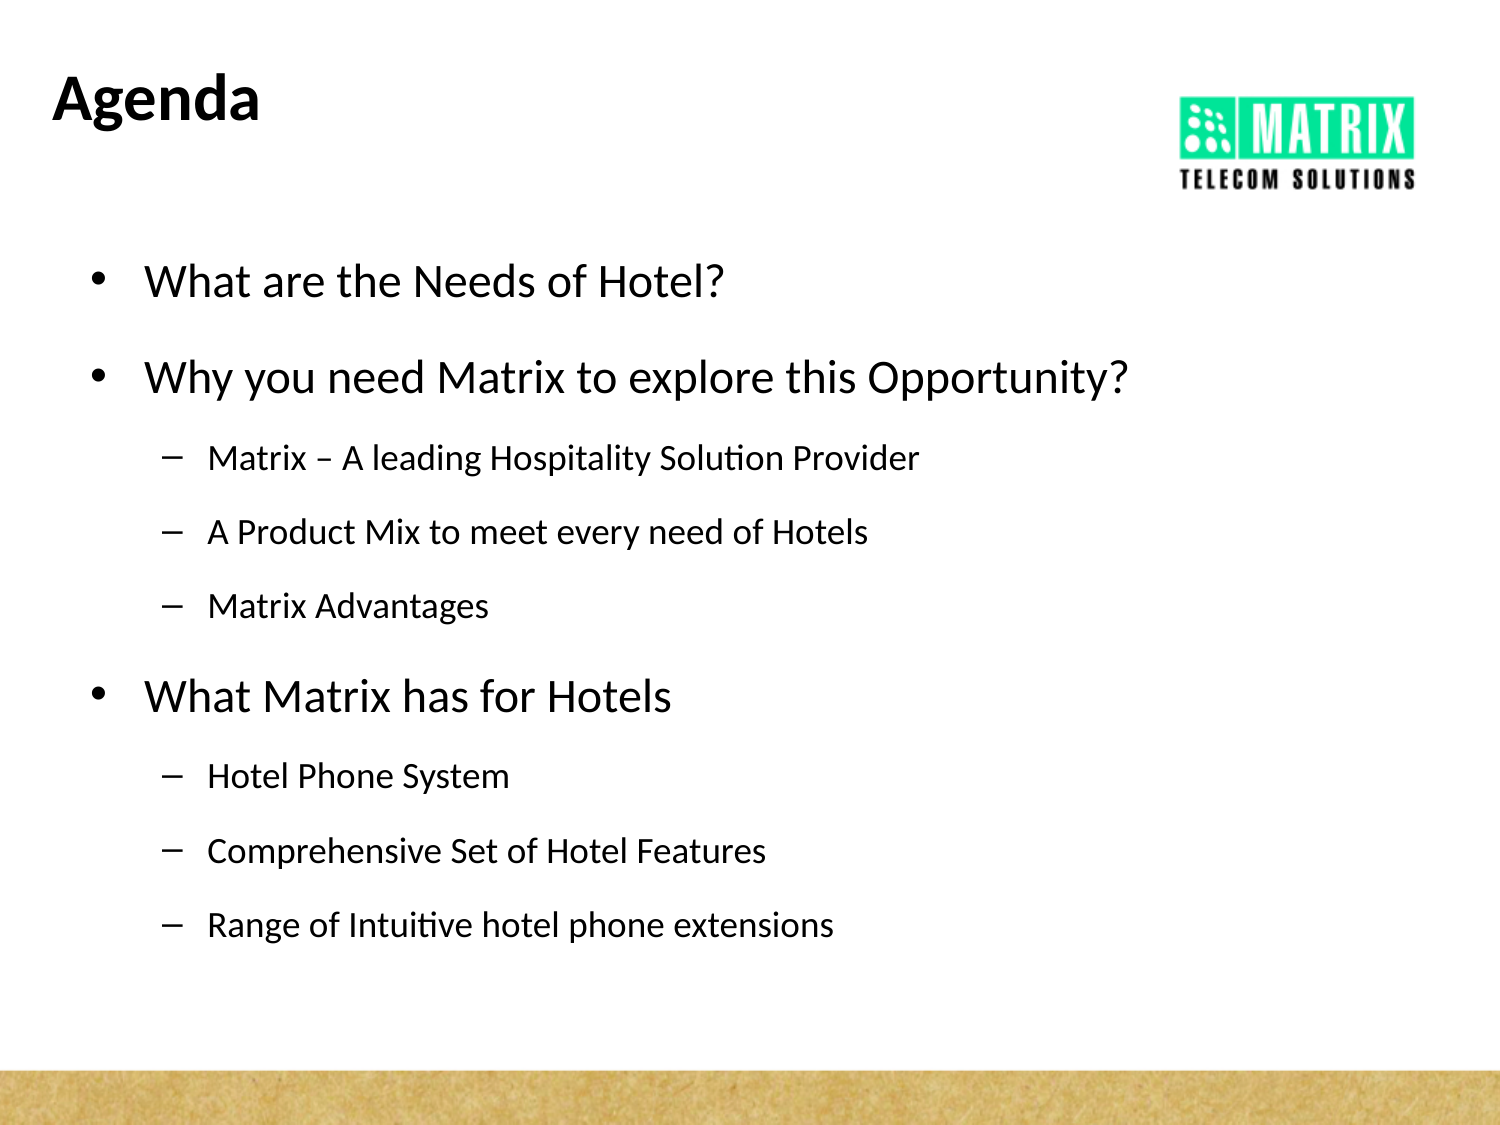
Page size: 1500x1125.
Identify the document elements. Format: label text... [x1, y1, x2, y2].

title Agenda [37, 0, 1388, 188]
picture [0, 0, 1500, 1125]
list What are the Needs of Hotel? Why you need Matrix to explore this Opportunity? Matrix – A leading Hospitality Solution Provider A Product Mix to meet every need of Hotels Matrix Advantages What Matrix has for Hotels Hotel Phone System Comprehensive Set of Hotel Features Range of Intuitive hotel phone extensions [75, 212, 1425, 955]
